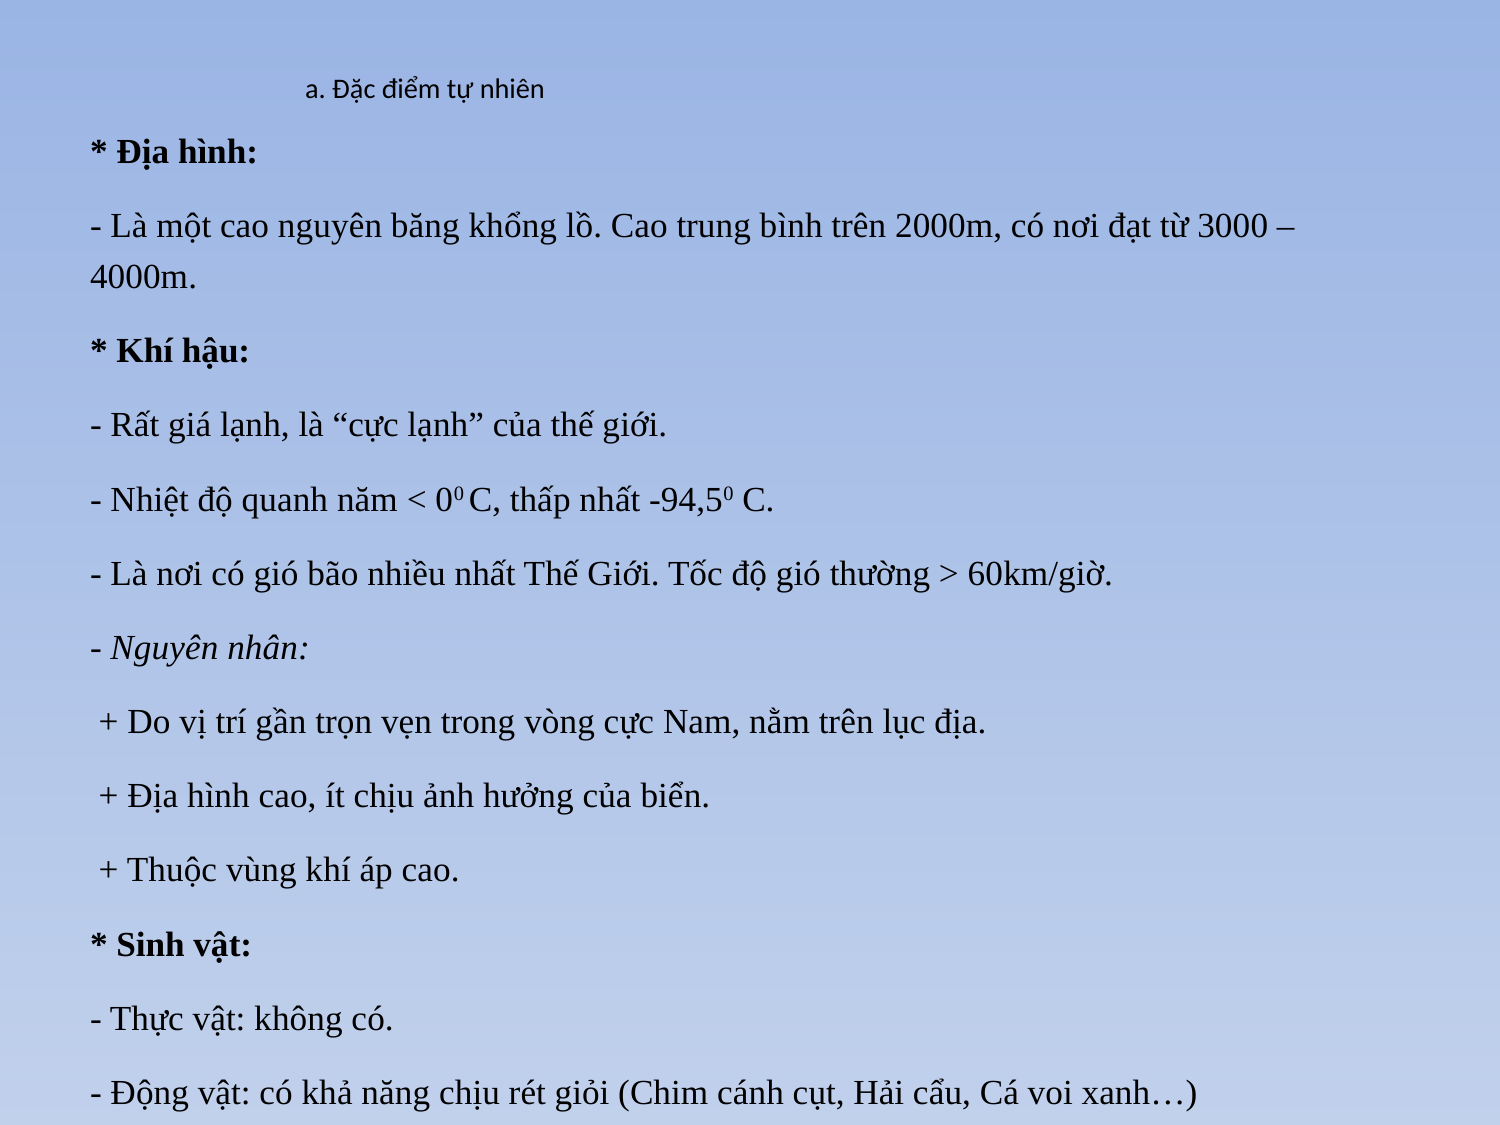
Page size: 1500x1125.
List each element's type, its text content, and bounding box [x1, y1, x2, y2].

list * Địa hình: - Là một cao nguyên băng khổng lồ. Cao trung bình trên 2000m, có nơi đạt từ 3000 – 4000m. * Khí hậu: - Rất giá lạnh, là “cực lạnh” của thế giới. - Nhiệt độ quanh năm < 00 C, thấp nhất -94,50 C. - Là nơi có gió bão nhiều nhất Thế Giới. Tốc độ gió thường > 60km/giờ. - Nguyên nhân: + Do vị trí gần trọn vẹn trong vòng cực Nam, nằm trên lục địa. + Địa hình cao, ít chịu ảnh hưởng của biển. + Thuộc vùng khí áp cao. * Sinh vật: - Thực vật: không có. - Động vật: có khả năng chịu rét giỏi (Chim cánh cụt, Hải cẩu, Cá voi xanh…) [75, 112, 1425, 1125]
title a. Đặc điểm tự nhiên [75, 62, 775, 112]
